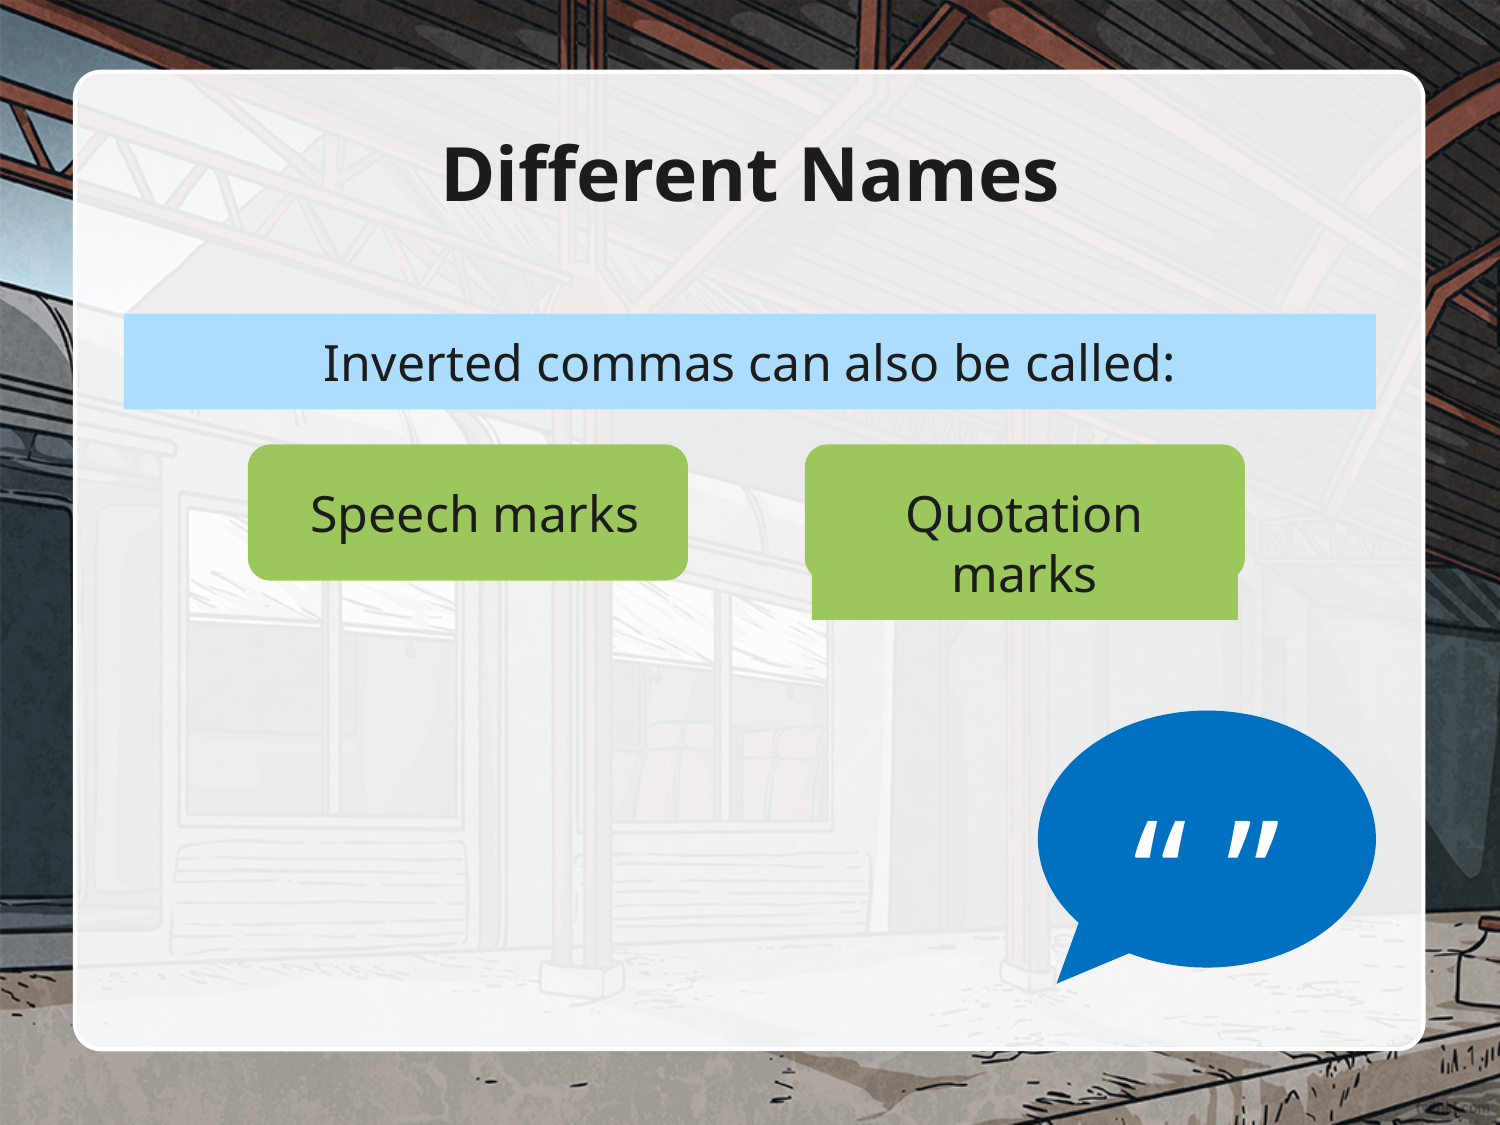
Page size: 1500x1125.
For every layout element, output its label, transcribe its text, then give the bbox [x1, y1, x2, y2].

text_box Speech marks [261, 464, 688, 560]
text_box Inverted commas can also be called: [123, 313, 1376, 410]
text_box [1037, 710, 1376, 968]
text_box [803, 443, 1246, 576]
text_box [246, 443, 689, 582]
text_box Quotation marks [811, 464, 1238, 620]
picture [0, 0, 1500, 1125]
text_box Different Names [425, 119, 1075, 225]
